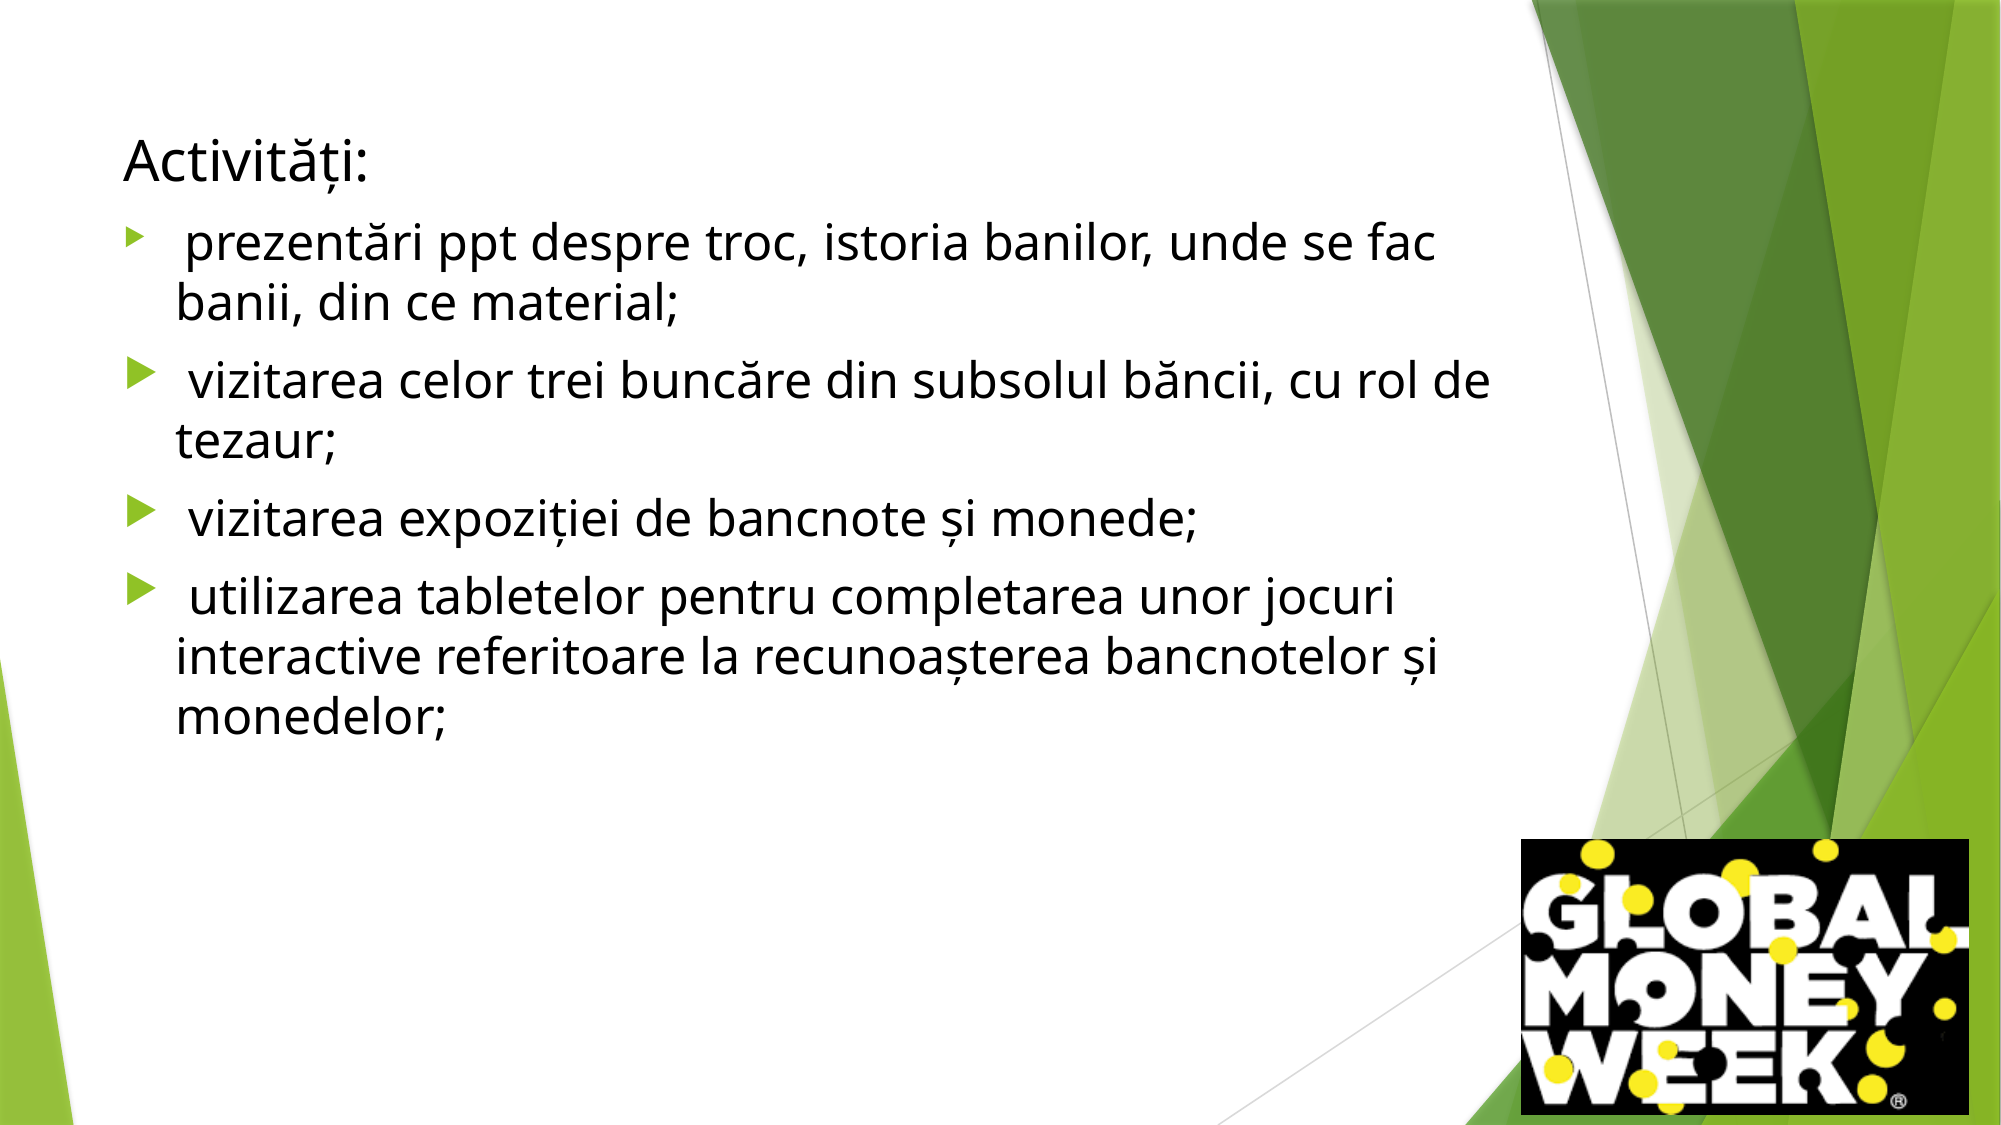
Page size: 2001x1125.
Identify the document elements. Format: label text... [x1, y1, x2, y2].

list Activități: prezentări ppt despre troc, istoria banilor, unde se fac banii, din ce material; vizitarea celor trei buncăre din subsolul băncii, cu rol de tezaur; vizitarea expoziției de bancnote și monede; utilizarea tabletelor pentru completarea unor jocuri interactive referitoare la recunoașterea bancnotelor și monedelor; [108, 116, 1519, 754]
picture [1520, 838, 1969, 1116]
